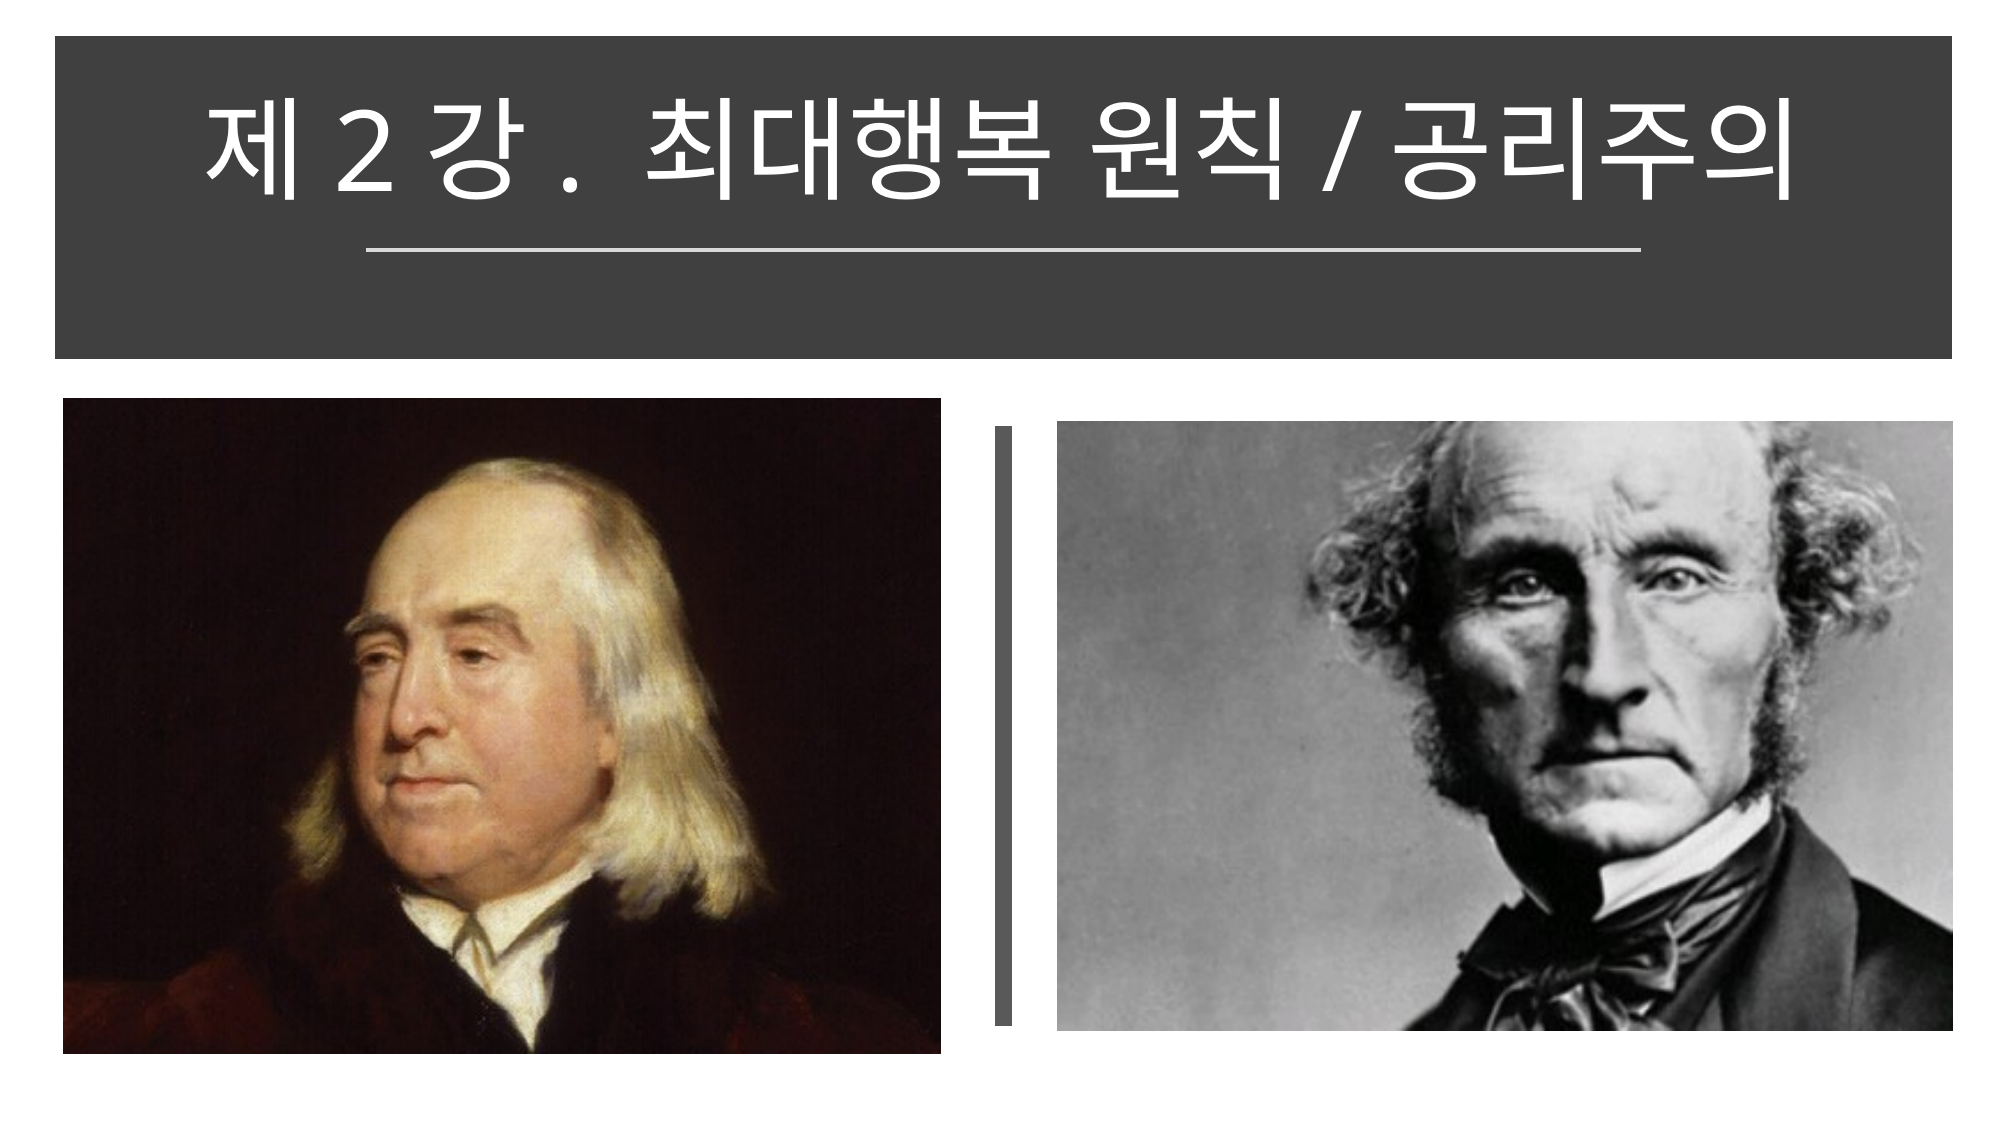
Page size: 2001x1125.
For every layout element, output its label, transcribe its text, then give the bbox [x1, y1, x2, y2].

text_box [64, 45, 1942, 350]
picture [1057, 421, 1953, 1031]
title 제2강. 최대행복 원칙/공리주의 [89, 71, 1917, 224]
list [63, 398, 941, 1054]
